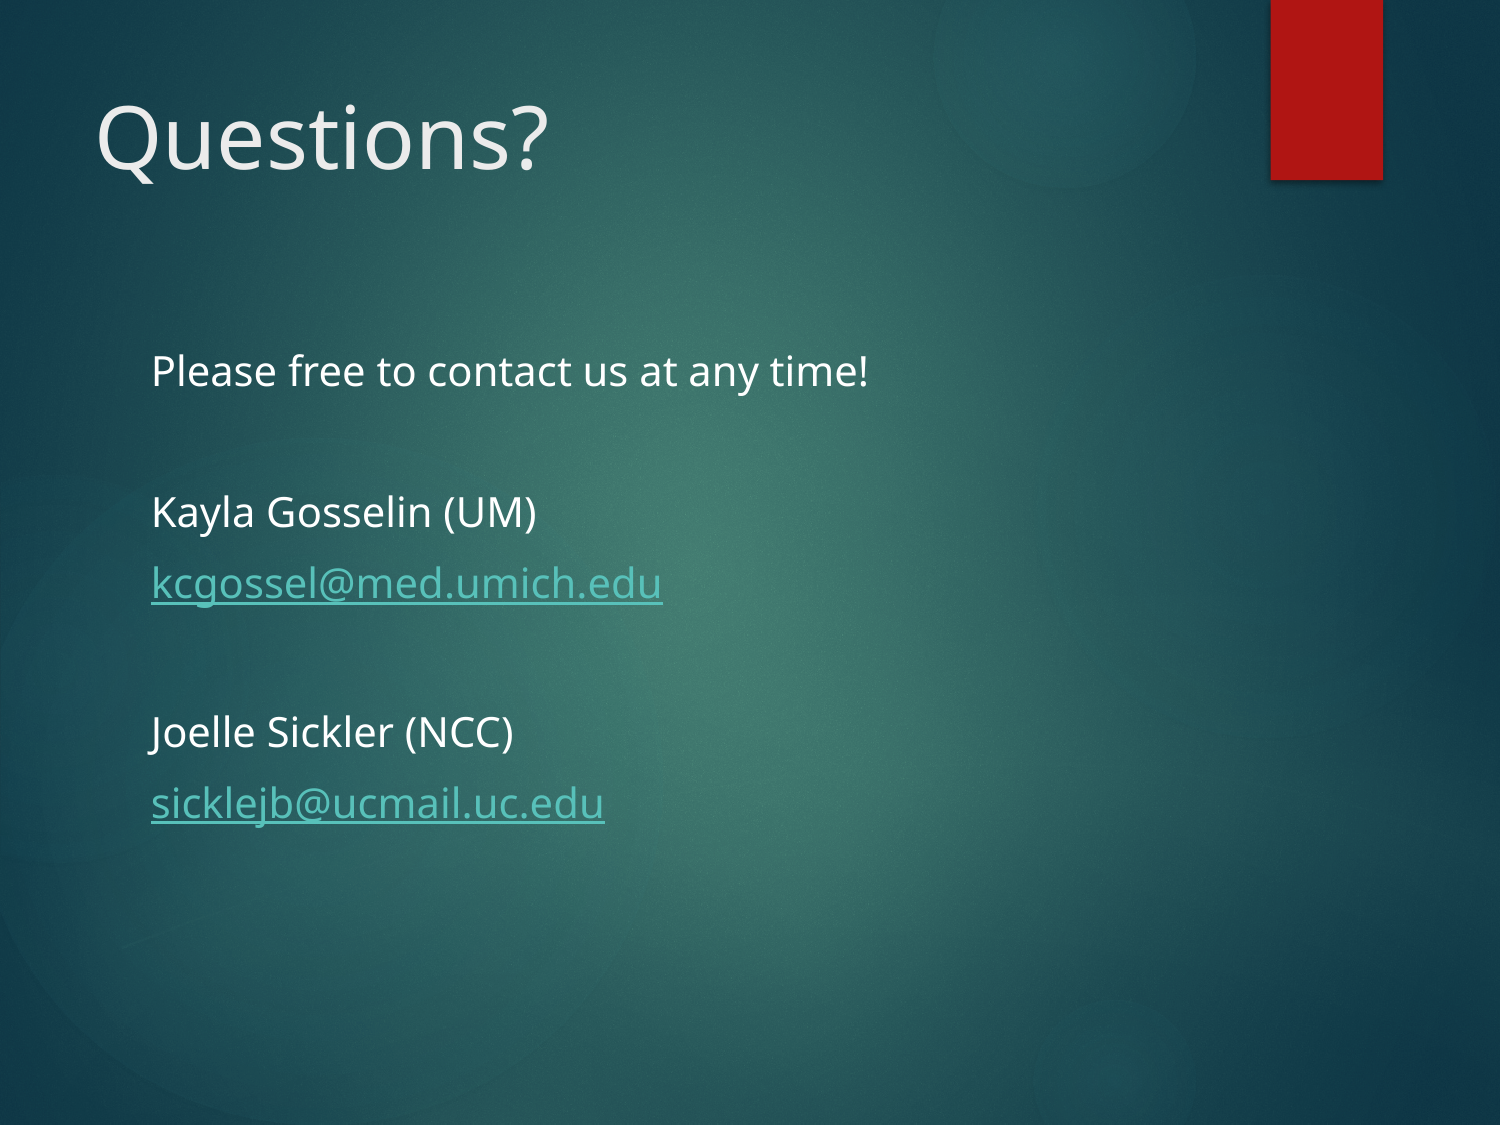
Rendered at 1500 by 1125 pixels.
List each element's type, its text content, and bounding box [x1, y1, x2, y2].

title Questions? [79, 74, 1237, 304]
list Please free to contact us at any time! Kayla Gosselin (UM) kcgossel@med.umich.edu Joelle Sickler (NCC) sicklejb@ucmail.uc.edu [135, 336, 1237, 1025]
